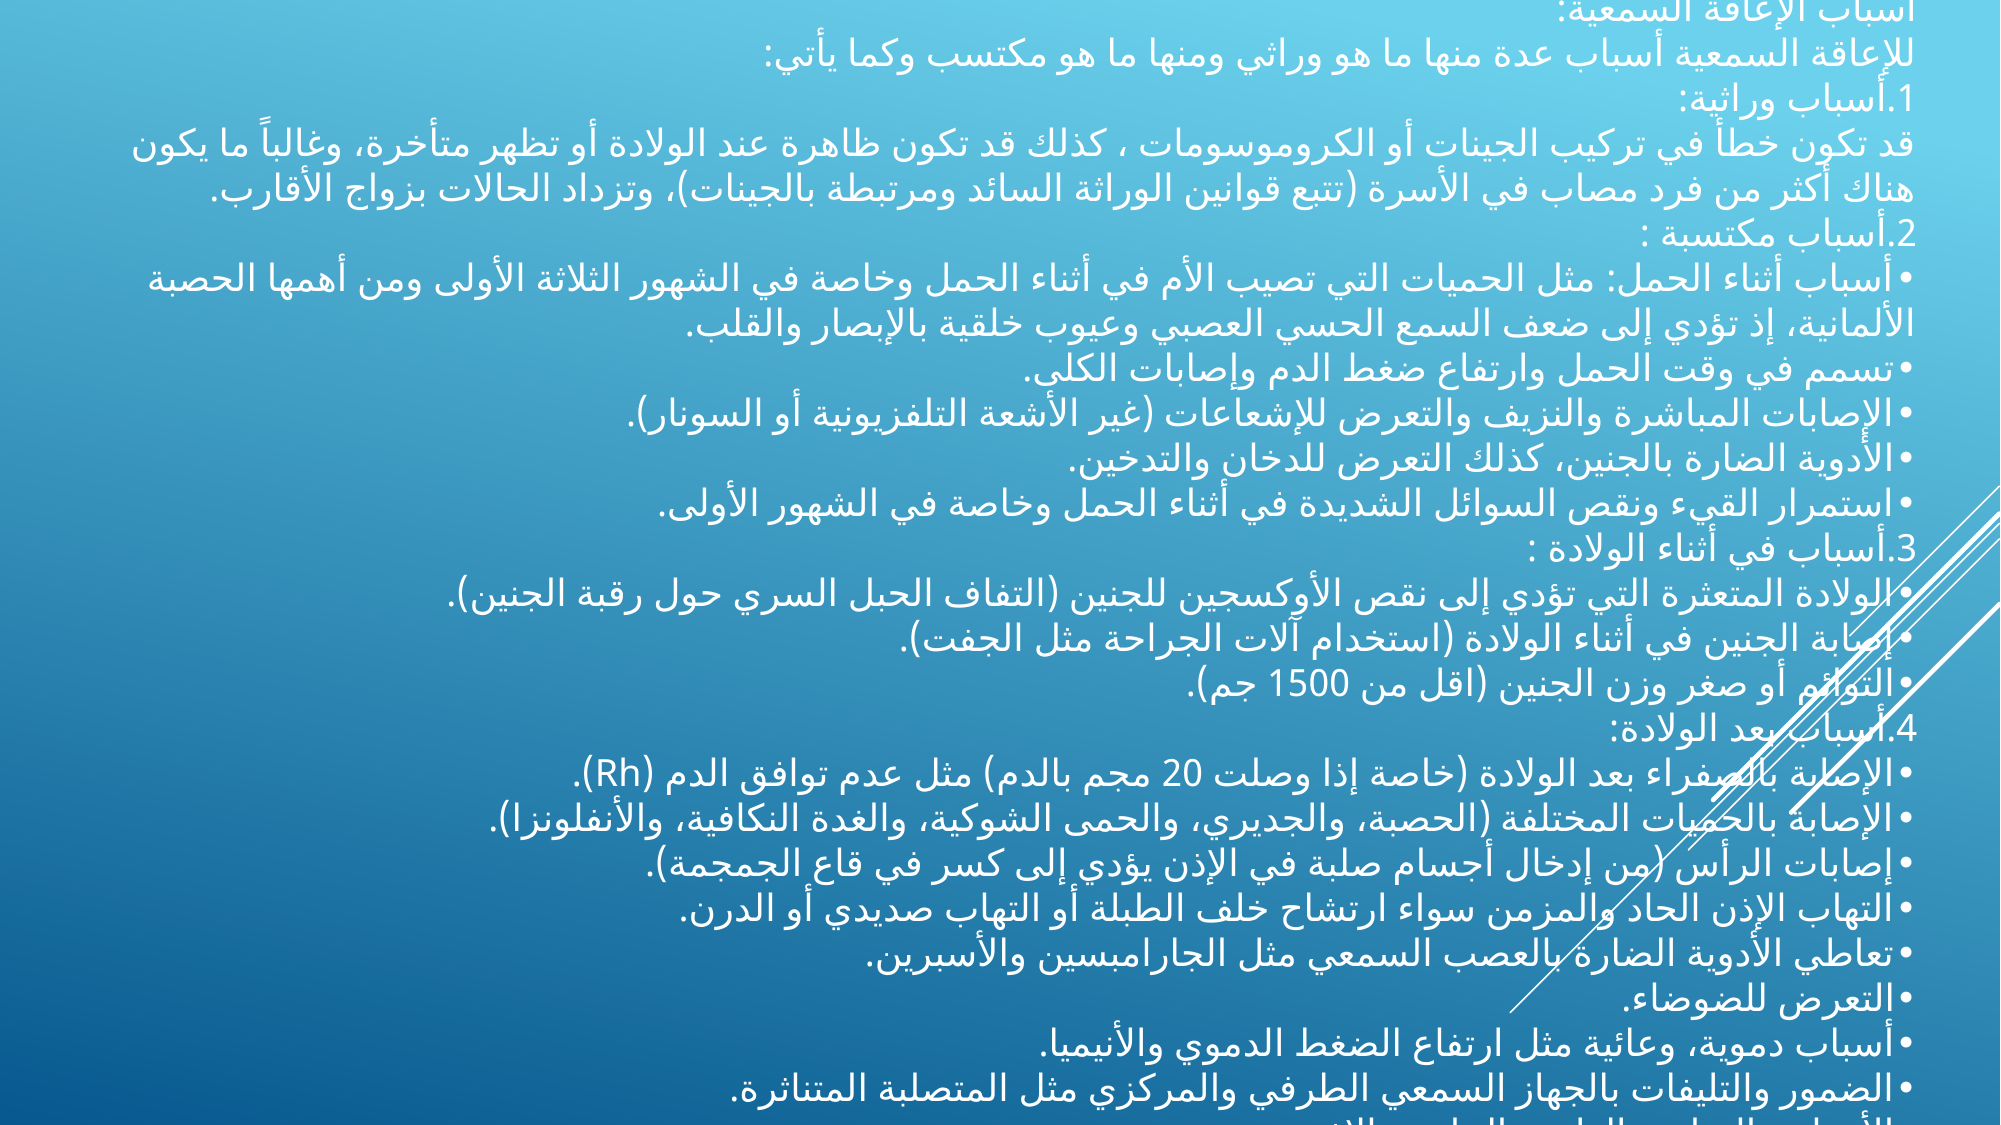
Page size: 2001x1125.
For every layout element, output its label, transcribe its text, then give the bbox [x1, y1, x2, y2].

text_box أسباب الإعاقة السمعية: للإعاقة السمعية أسباب عدة منها ما هو وراثي ومنها ما هو مكتسب وكما يأتي: 1. أسباب وراثية: قد تكون خطأ في تركيب الجينات أو الكروموسومات ، كذلك قد تكون ظاهرة عند الولادة أو تظهر متأخرة، وغالباً ما يكون هناك أكثر من فرد مصاب في الأسرة (تتبع قوانين الوراثة السائد ومرتبطة بالجينات)، وتزداد الحالات بزواج الأقارب. 2. أسباب مكتسبة : • أسباب أثناء الحمل: مثل الحميات التي تصيب الأم في أثناء الحمل وخاصة في الشهور الثلاثة الأولى ومن أهمها الحصبة الألمانية، إذ تؤدي إلى ضعف السمع الحسي العصبي وعيوب خلقية بالإبصار والقلب. • تسمم في وقت الحمل وارتفاع ضغط الدم وإصابات الكلى. • الإصابات المباشرة والنزيف والتعرض للإشعاعات (غير الأشعة التلفزيونية أو السونار). • الأدوية الضارة بالجنين، كذلك التعرض للدخان والتدخين. • استمرار القيء ونقص السوائل الشديدة في أثناء الحمل وخاصة في الشهور الأولى. 3. أسباب في أثناء الولادة : • الولادة المتعثرة التي تؤدي إلى نقص الأوكسجين للجنين (التفاف الحبل السري حول رقبة الجنين). • إصابة الجنين في أثناء الولادة (استخدام آلات الجراحة مثل الجفت). • التوائم أو صغر وزن الجنين (اقل من 1500 جم). 4. أسباب بعد الولادة: • الإصابة بالصفراء بعد الولادة (خاصة إذا وصلت 20 مجم بالدم) مثل عدم توافق الدم (Rh). • الإصابة بالحميات المختلفة (الحصبة، والجديري، والحمى الشوكية، والغدة النكافية، والأنفلونزا). • إصابات الرأس (من إدخال أجسام صلبة في الإذن يؤدي إلى كسر في قاع الجمجمة). • التهاب الإذن الحاد والمزمن سواء ارتشاح خلف الطبلة أو التهاب صديدي أو الدرن. • تعاطي الأدوية الضارة بالعصب السمعي مثل الجارامبسين والأسبرين. • التعرض للضوضاء. • أسباب دموية، وعائية مثل ارتفاع الضغط الدموي والأنيميا. • الضمور والتليفات بالجهاز السمعي الطرفي والمركزي مثل المتصلبة المتناثرة. • الأمراض المناعية العامة والخاصة بالإذن. [80, 0, 1932, 1125]
